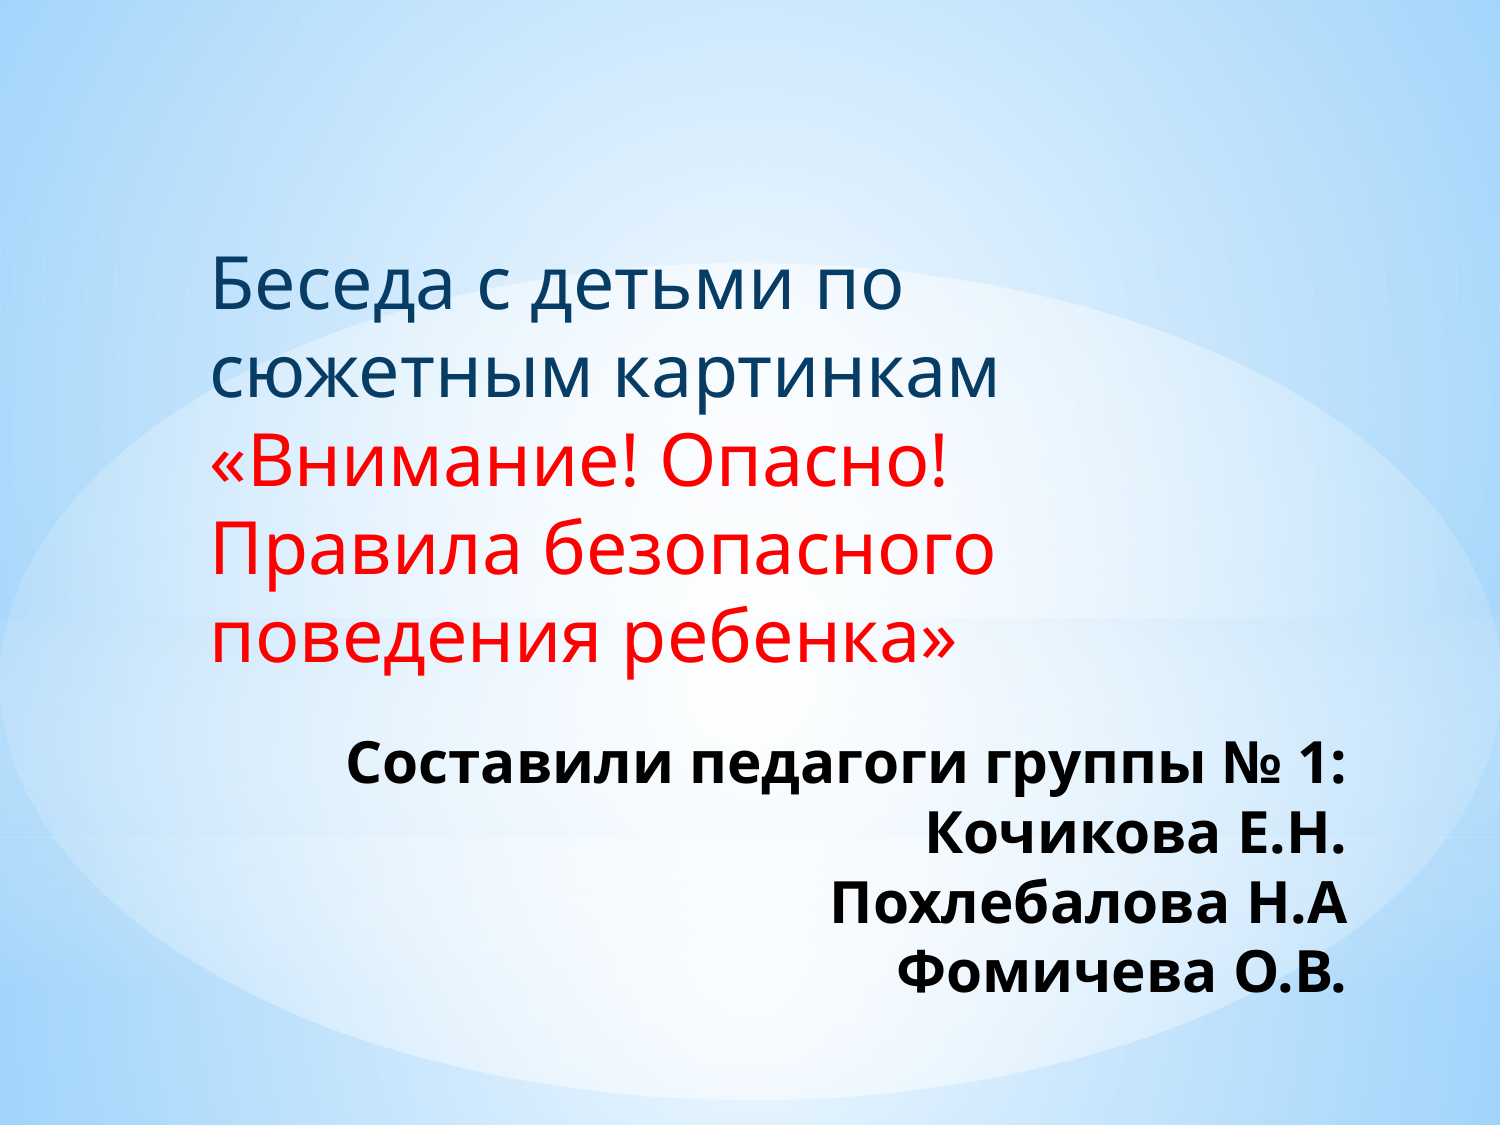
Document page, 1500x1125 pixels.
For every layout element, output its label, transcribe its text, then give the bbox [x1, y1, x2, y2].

title Составили педагоги группы № 1: Кочикова Е.Н. Похлебалова Н.А Фомичева О.В. [294, 717, 1363, 905]
list Беседа с детьми по сюжетным картинкам «Внимание! Опасно! Правила безопасного поведения ребенка» [187, 120, 1238, 690]
